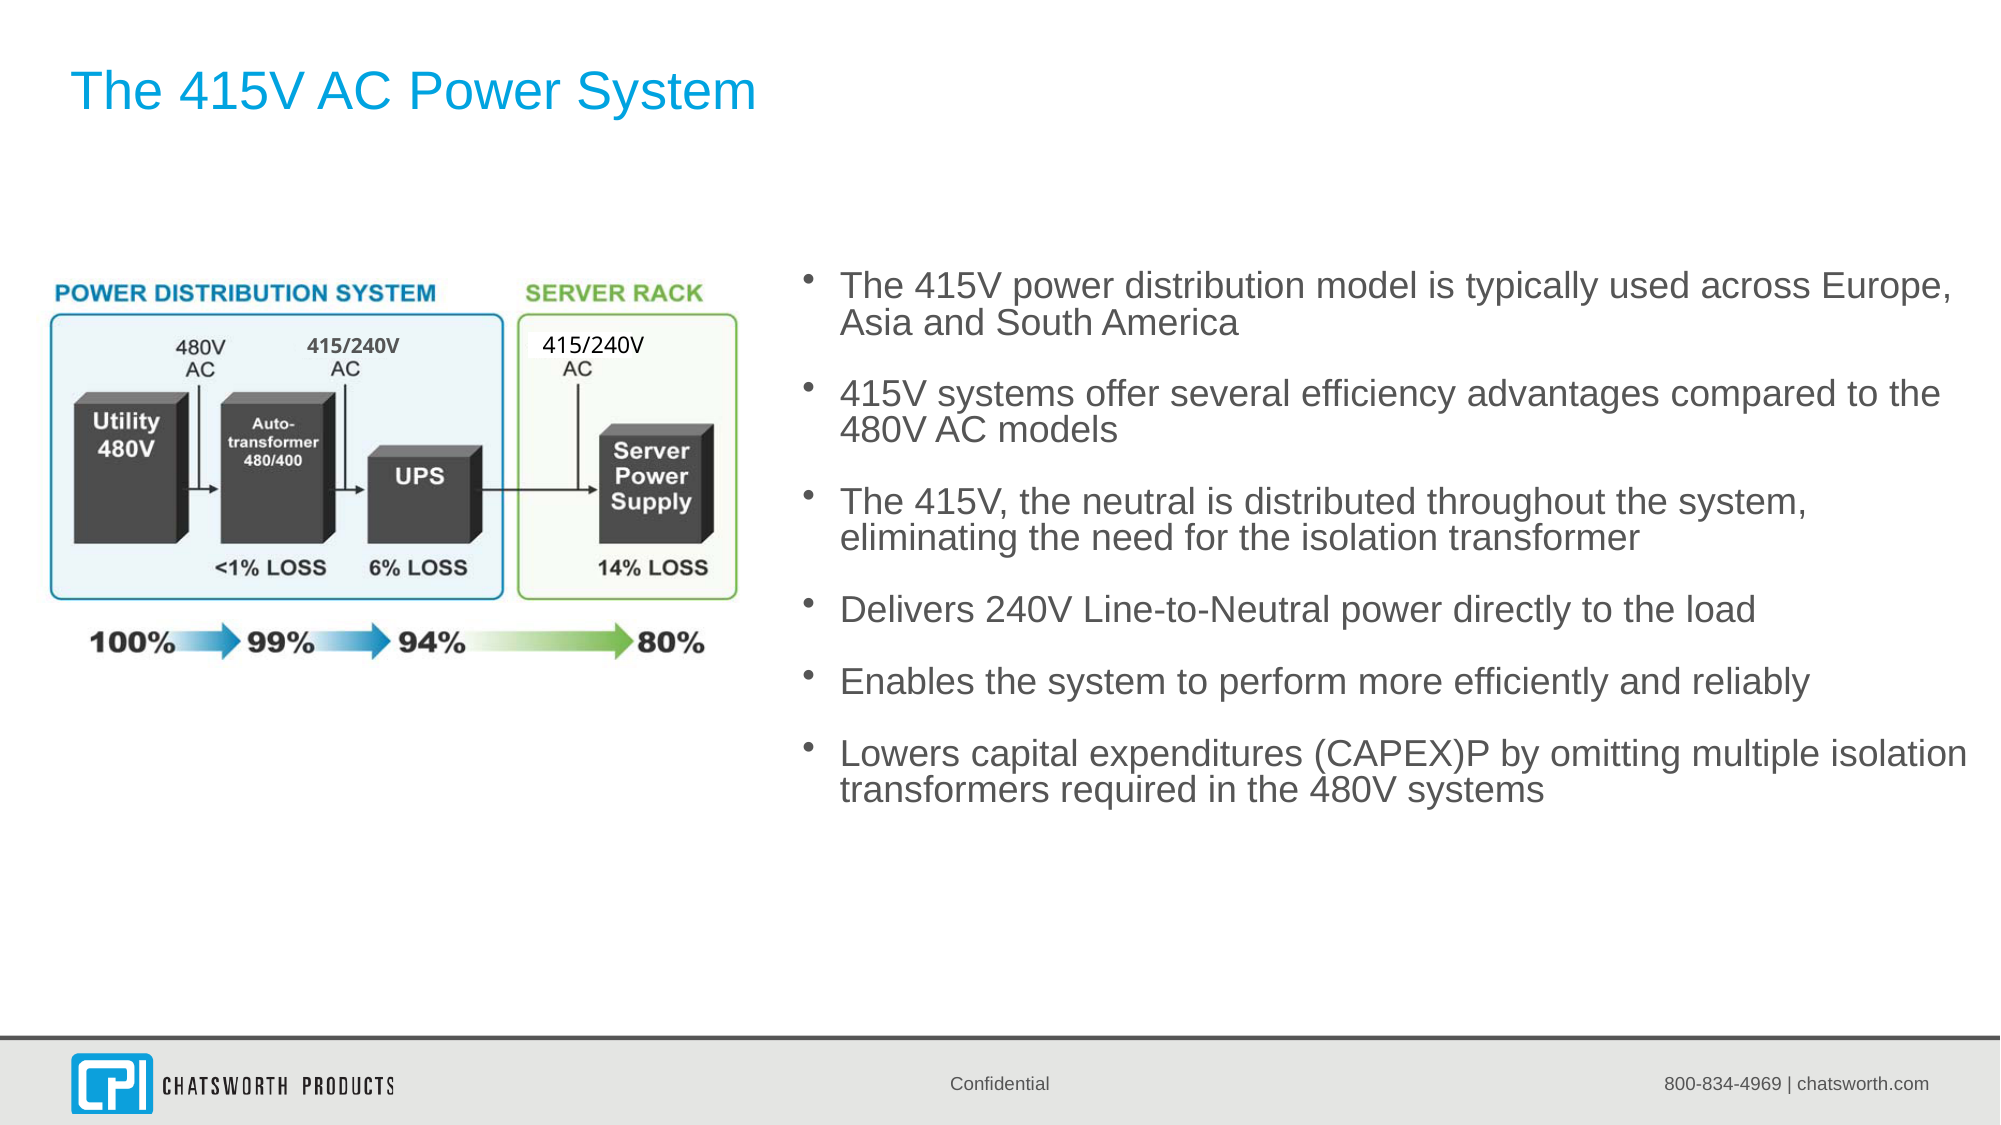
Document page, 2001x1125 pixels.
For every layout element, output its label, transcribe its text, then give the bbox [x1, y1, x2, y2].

text_box The 415V power distribution model is typically used across Europe, Asia and South America 415V systems offer several efficiency advantages compared to the 480V AC models The 415V, the neutral is distributed throughout the system, eliminating the need for the isolation transformer Delivers 240V Line-to-Neutral power directly to the load Enables the system to perform more efficiently and reliably Lowers capital expenditures (CAPEX)P by omitting multiple isolation transformers required in the 480V systems [787, 262, 1997, 855]
title The 415V AC Power System [70, 63, 1547, 205]
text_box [2, 262, 791, 678]
